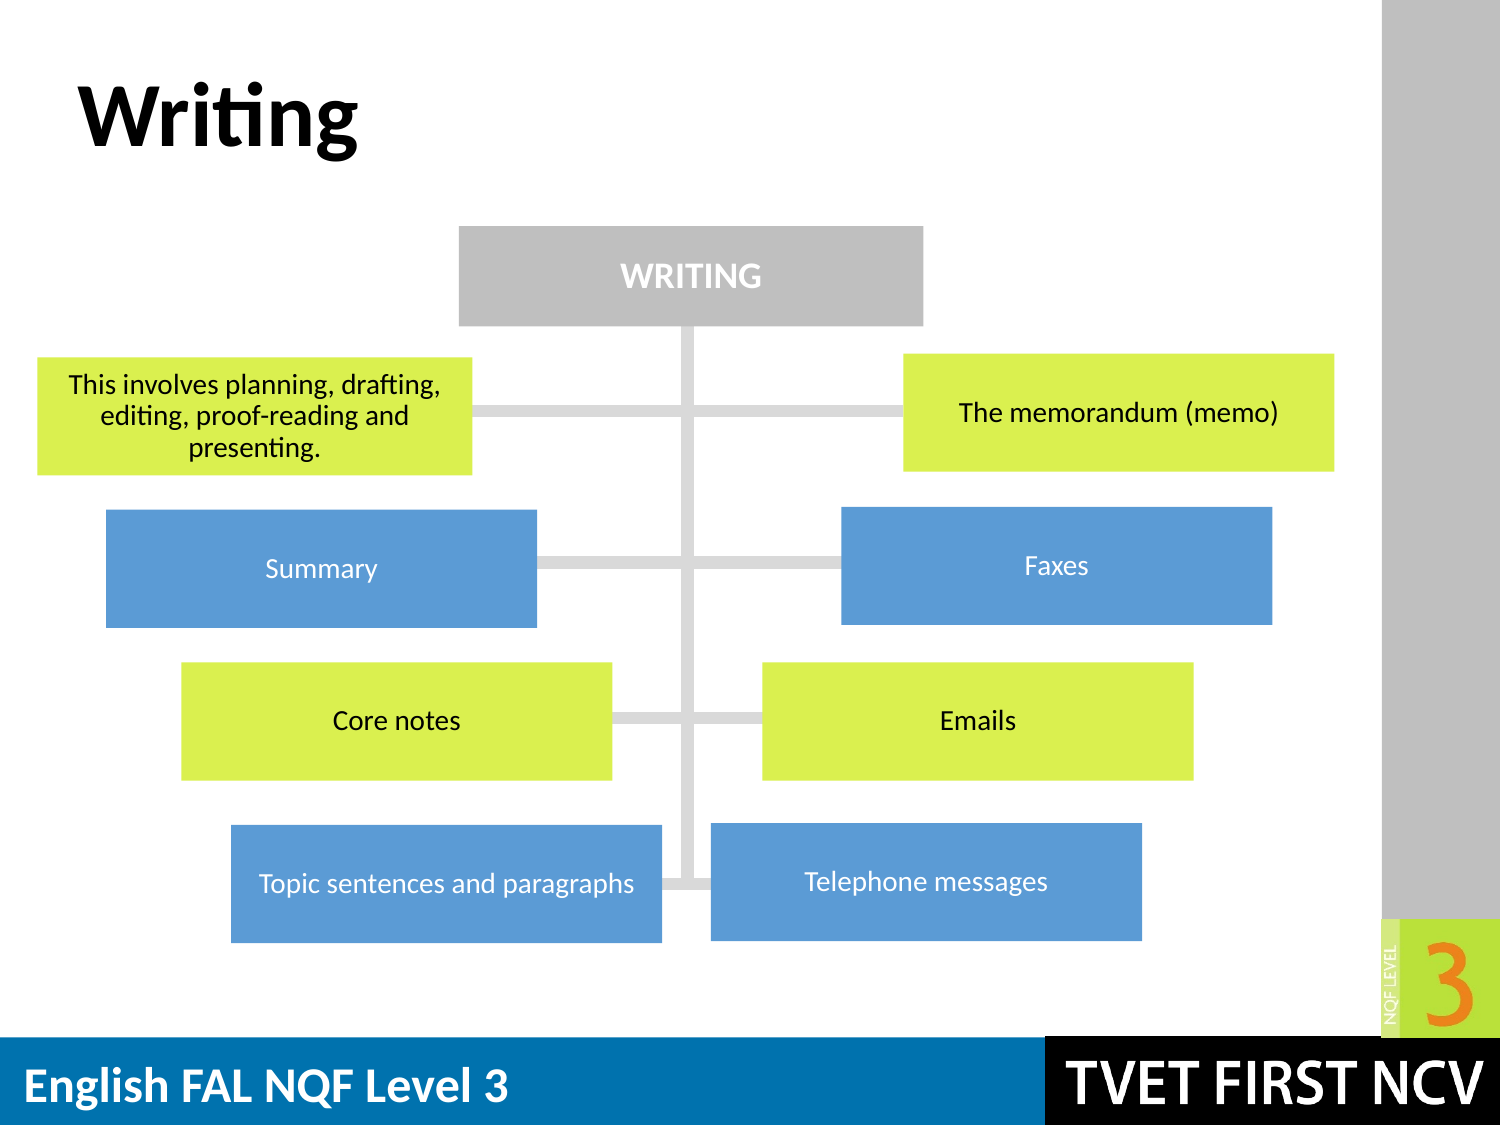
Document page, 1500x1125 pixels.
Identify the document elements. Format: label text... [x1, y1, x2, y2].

text_box This involves planning, drafting, editing, proof-reading and presenting. [36, 356, 473, 476]
text_box Topic sentences and paragraphs [230, 824, 663, 944]
text_box Emails [761, 661, 1195, 782]
picture [1381, 919, 1500, 1038]
text_box The memorandum (memo) [902, 353, 1335, 473]
title Writing [62, 59, 1360, 179]
text_box Summary [105, 509, 538, 629]
text_box Telephone messages [710, 822, 1143, 942]
text_box Core notes [180, 661, 613, 782]
picture [1065, 1050, 1484, 1120]
text_box WRITING [458, 225, 924, 327]
text_box Faxes [840, 506, 1273, 626]
